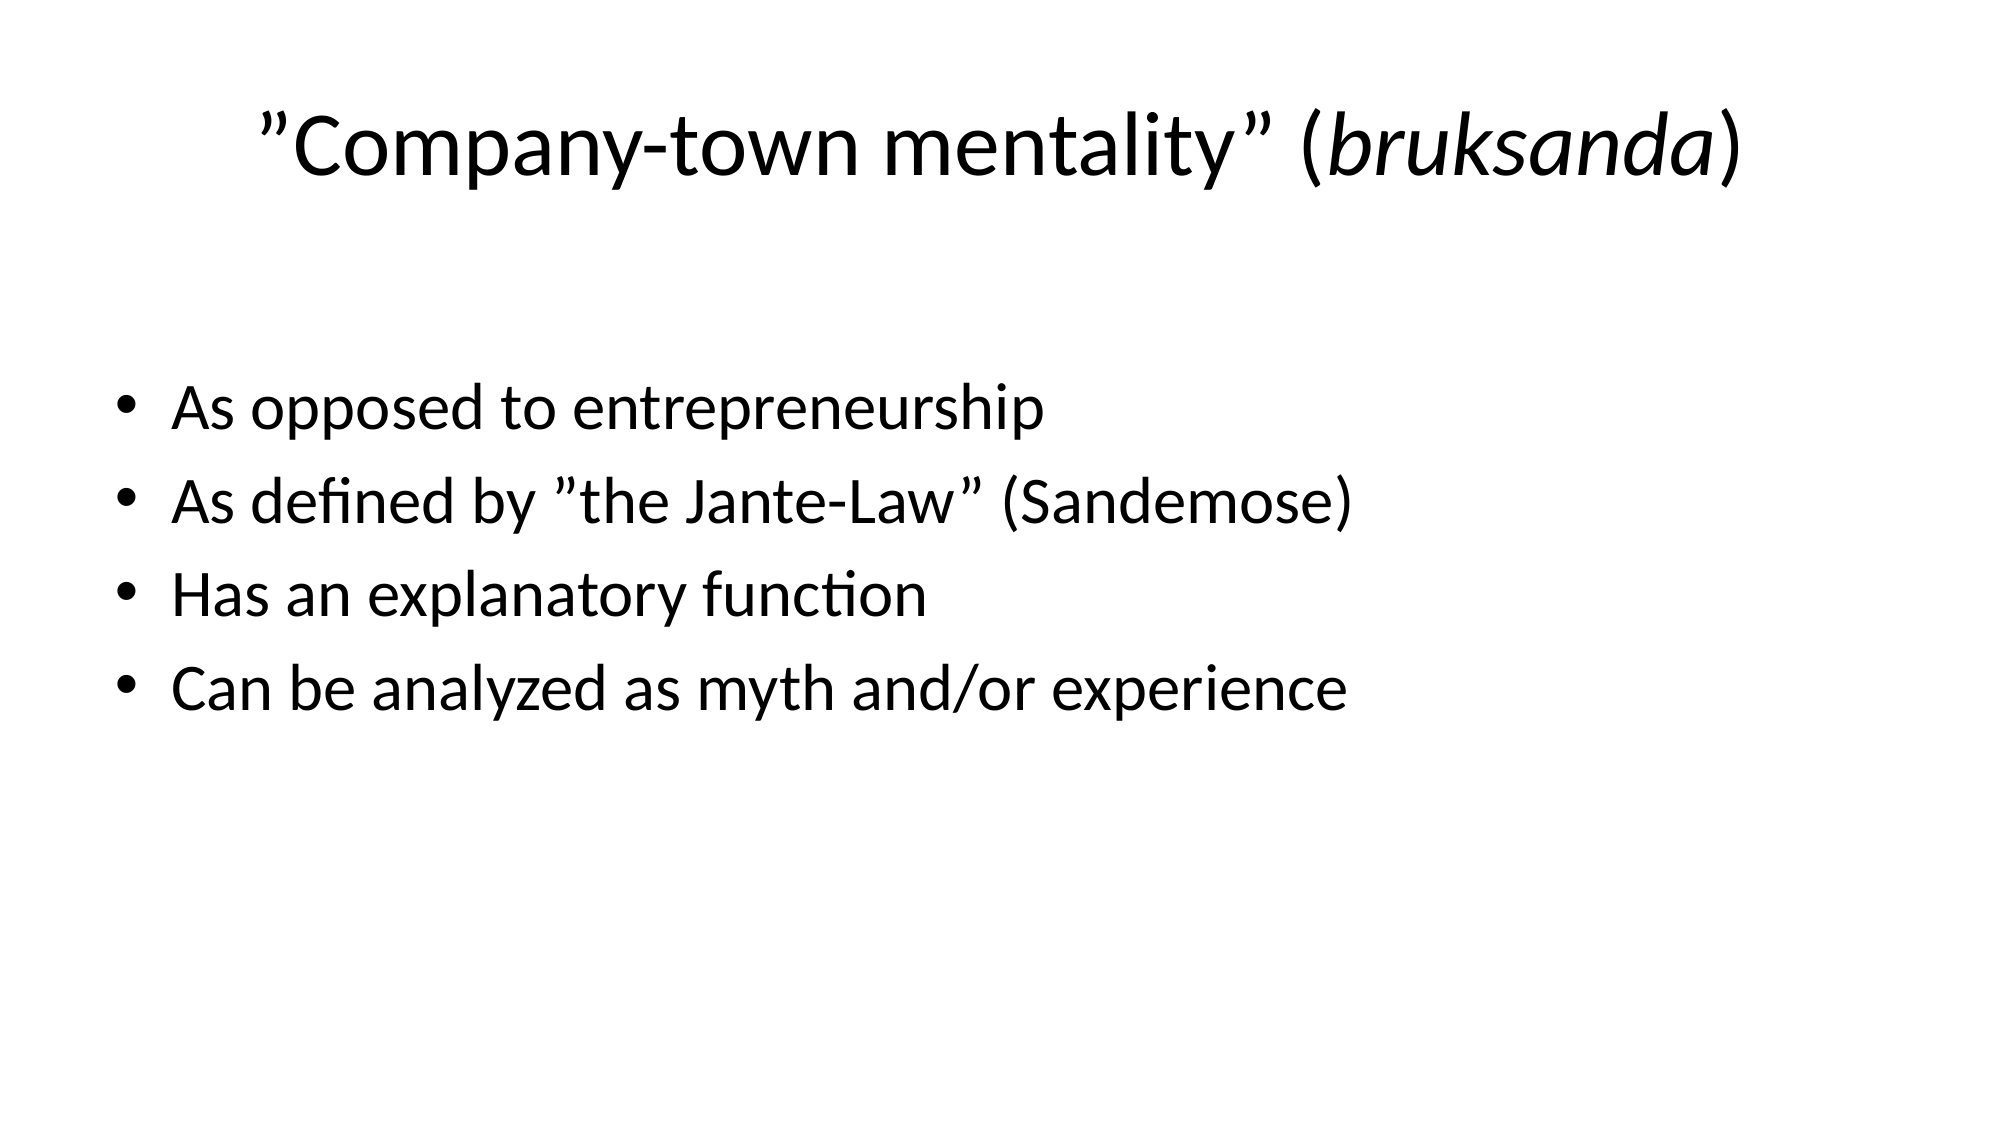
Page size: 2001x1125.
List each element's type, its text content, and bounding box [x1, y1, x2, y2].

list As opposed to entrepreneurship As defined by ”the Jante-Law” (Sandemose) Has an explanatory function Can be analyzed as myth and/or experience [99, 262, 1900, 1005]
title ”Company-town mentality” (bruksanda) [99, 45, 1900, 233]
